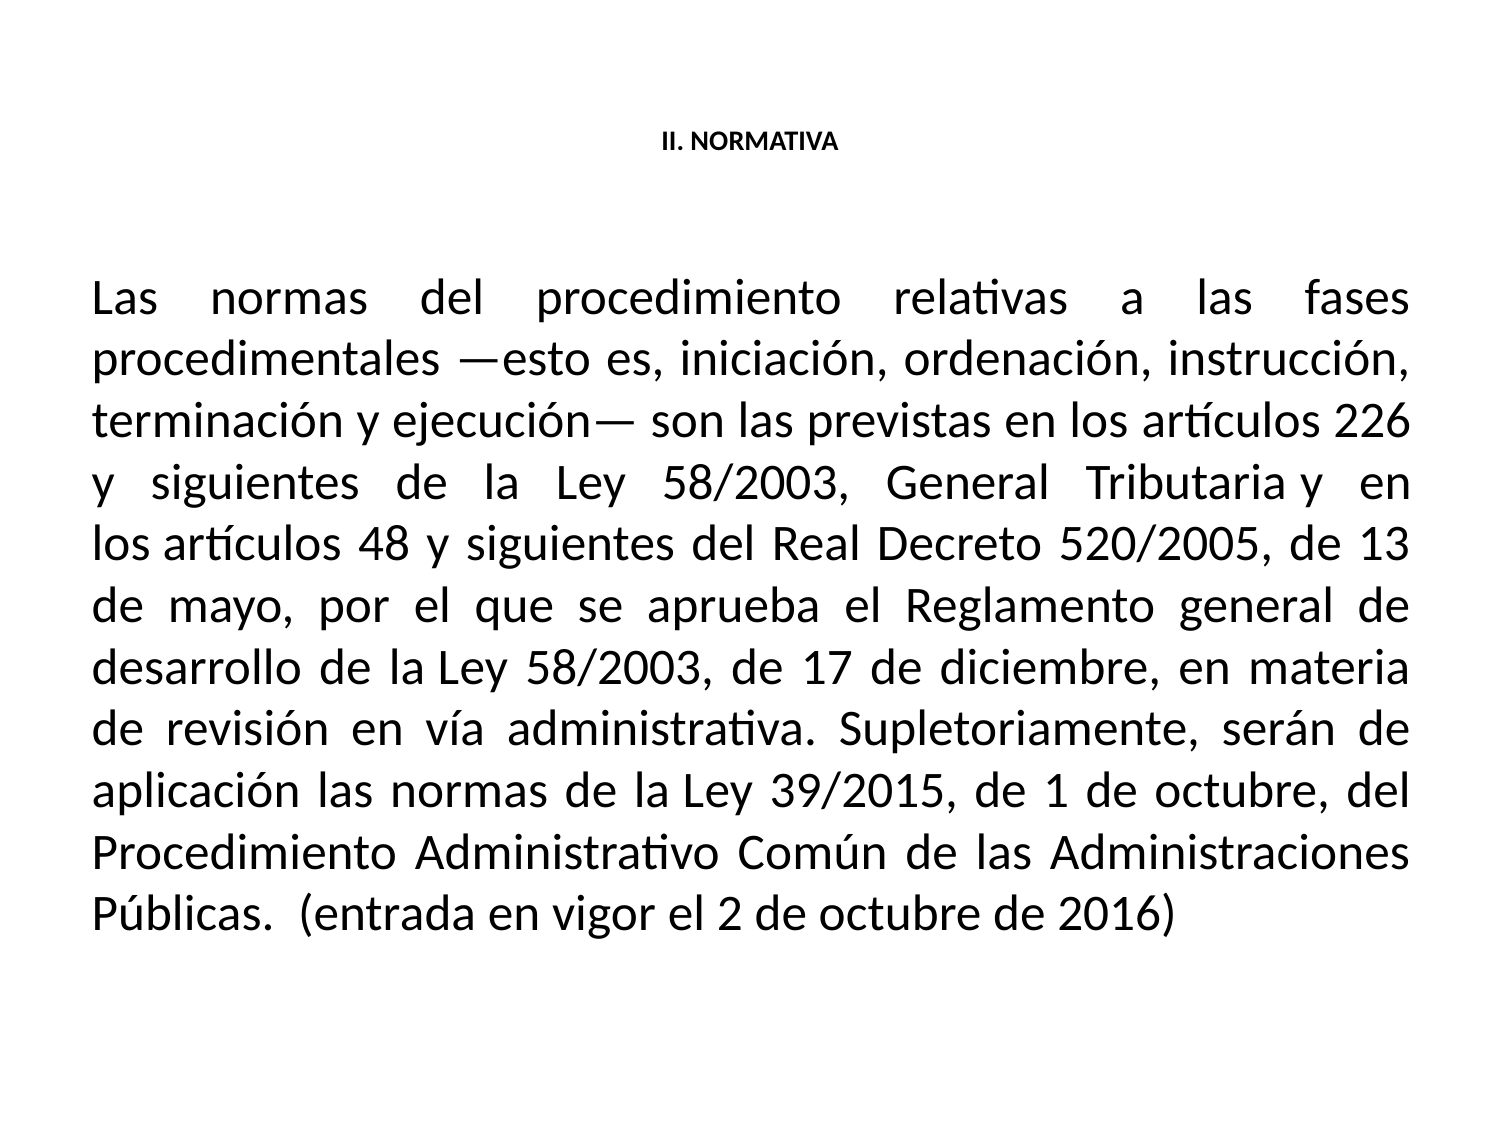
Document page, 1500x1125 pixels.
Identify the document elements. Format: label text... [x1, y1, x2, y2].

title II. NORMATIVA [75, 45, 1425, 233]
list Las normas del procedimiento relativas a las fases procedimentales —esto es, iniciación, ordenación, instrucción, terminación y ejecución— son las previstas en los artículos 226 y siguientes de la Ley 58/2003, General Tributaria y en los artículos 48 y siguientes del Real Decreto 520/2005, de 13 de mayo, por el que se aprueba el Reglamento general de desarrollo de la Ley 58/2003, de 17 de diciembre, en materia de revisión en vía administrativa. Supletoriamente, serán de aplicación las normas de la Ley 39/2015, de 1 de octubre, del Procedimiento Administrativo Común de las Administraciones Públicas. (entrada en vigor el 2 de octubre de 2016) [76, 255, 1427, 998]
